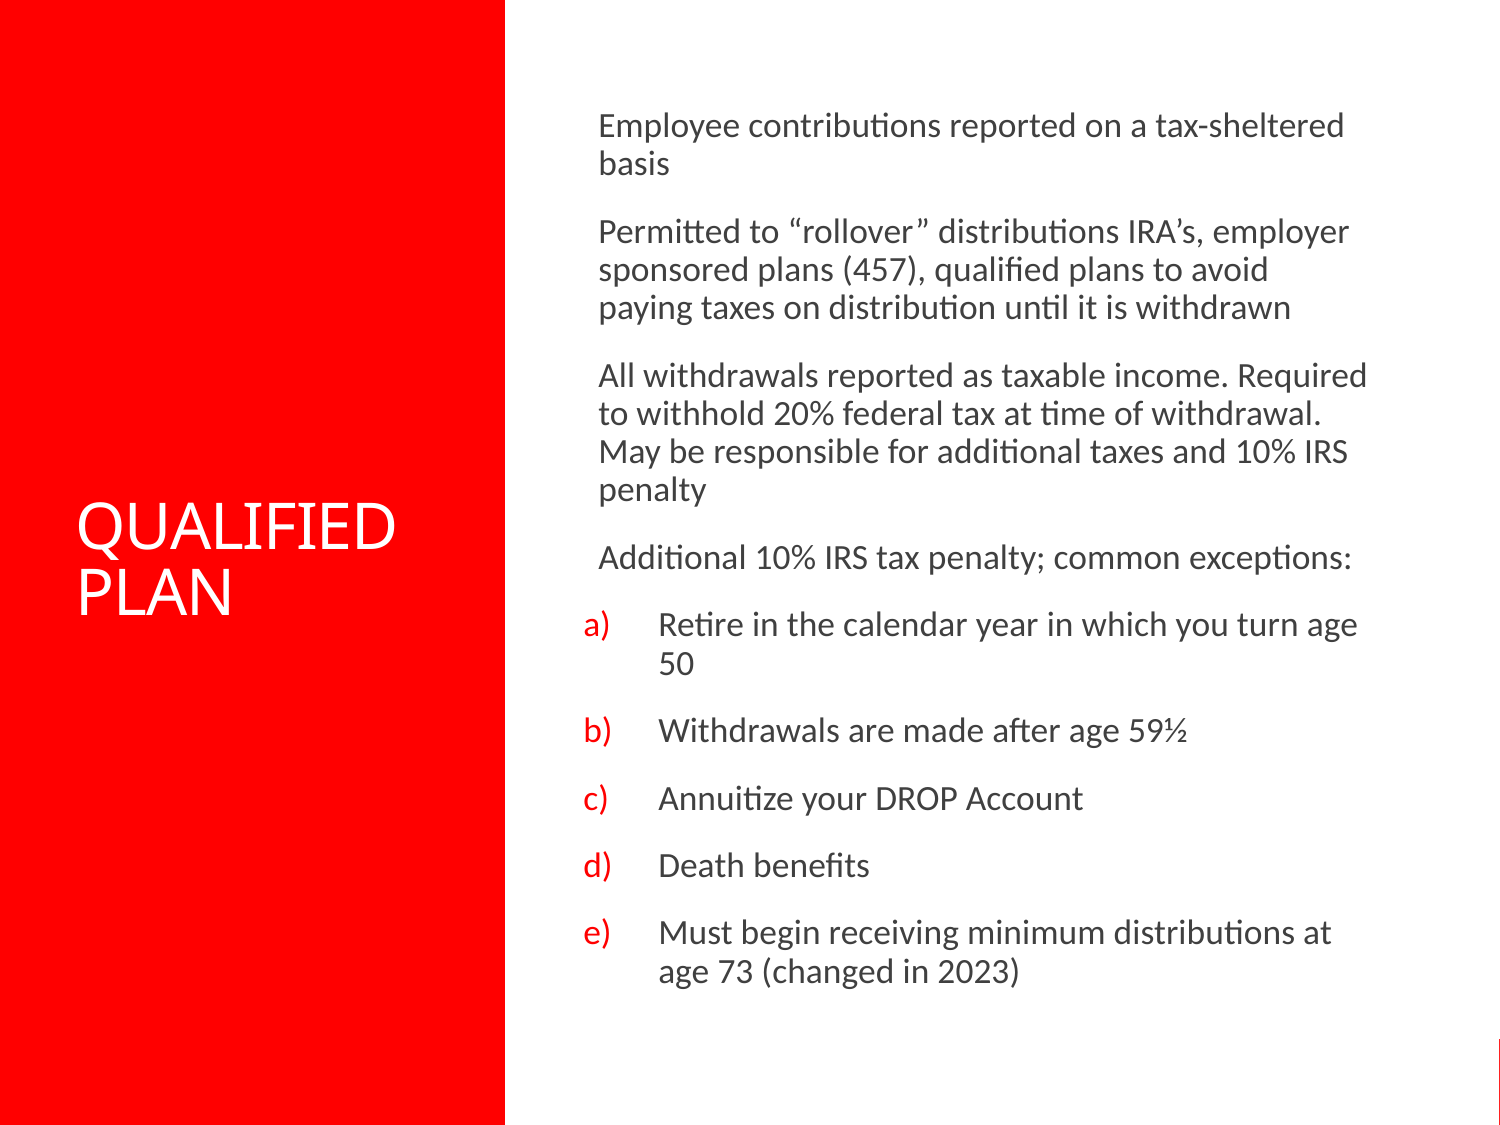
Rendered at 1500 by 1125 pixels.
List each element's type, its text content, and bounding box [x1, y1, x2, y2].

title QUALIFIED PLAN [60, 99, 441, 1026]
list Employee contributions reported on a tax-sheltered basis Permitted to “rollover” distributions IRA’s, employer sponsored plans (457), qualified plans to avoid paying taxes on distribution until it is withdrawn All withdrawals reported as taxable income. Required to withhold 20% federal tax at time of withdrawal. May be responsible for additional taxes and 10% IRS penalty Additional 10% IRS tax penalty; common exceptions: Retire in the calendar year in which you turn age 50 Withdrawals are made after age 59½ Annuitize your DROP Account Death benefits Must begin receiving minimum distributions at age 73 (changed in 2023) [583, 99, 1373, 1026]
text_box [0, 0, 496, 1125]
text_box [496, 0, 506, 1125]
text_box [506, 0, 1500, 1125]
